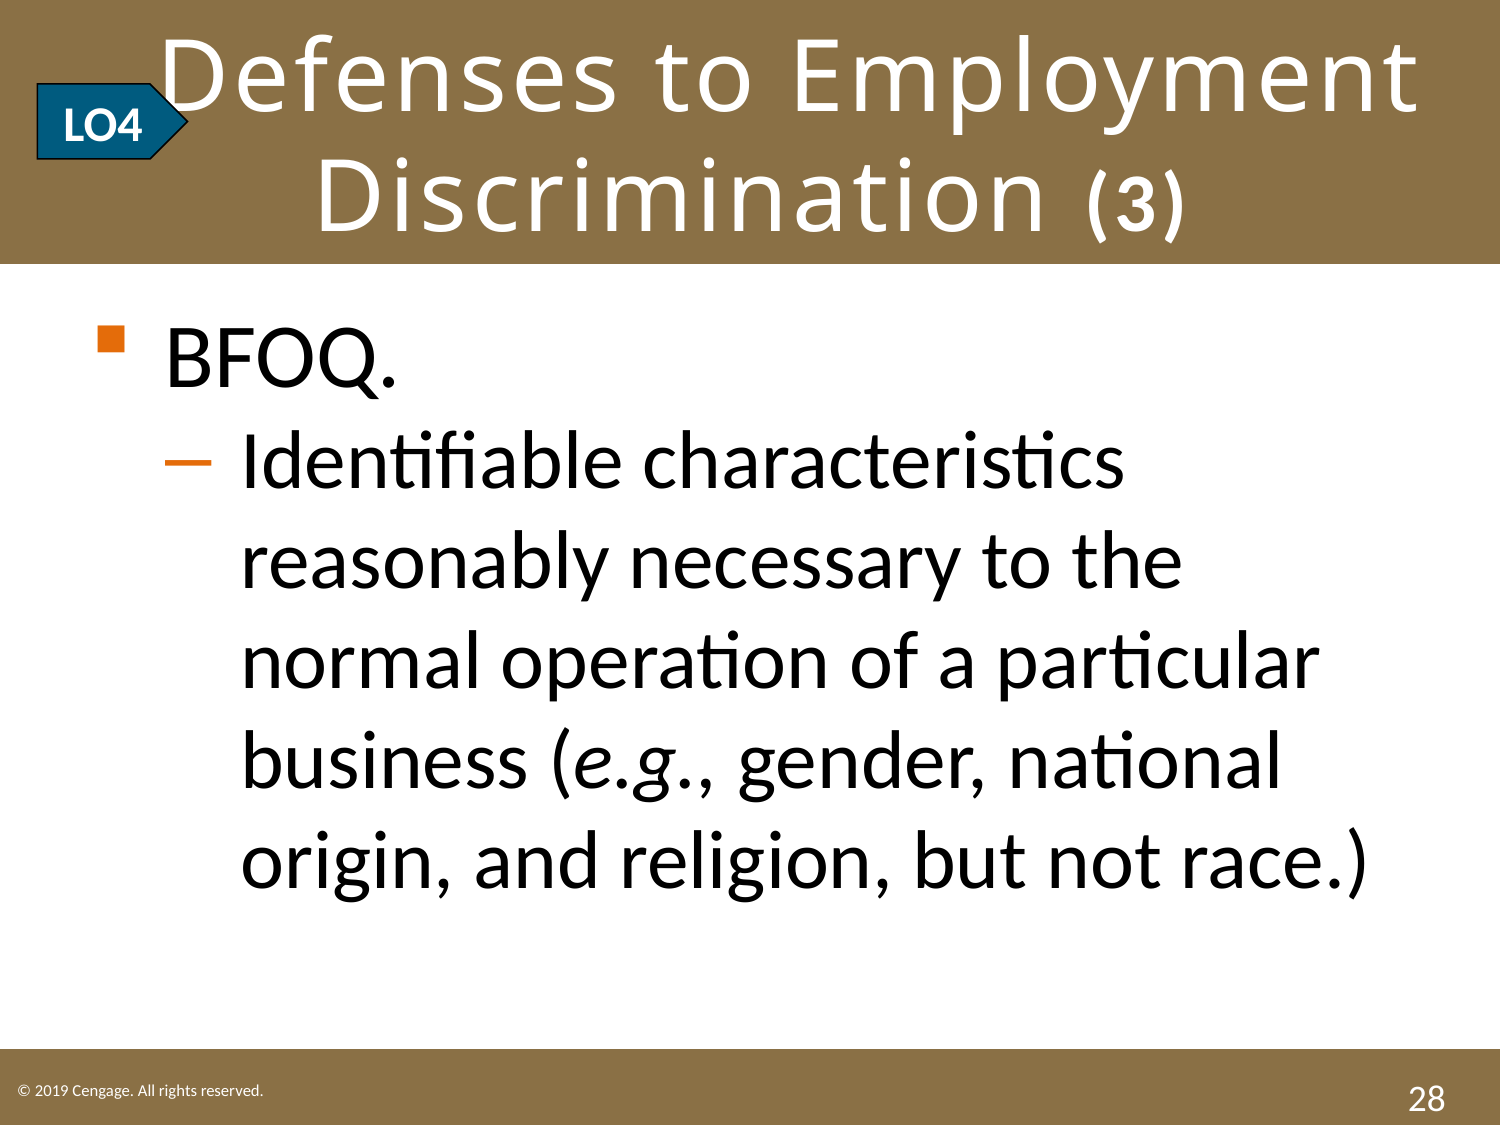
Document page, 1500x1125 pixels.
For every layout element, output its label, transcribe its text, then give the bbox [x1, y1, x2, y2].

slide_number 28 [1110, 1074, 1461, 1119]
list BFOQ. Identifiable characteristics reasonably necessary to the normal operation of a particular business (e.g., gender, national origin, and religion, but not race.) [75, 287, 1425, 1075]
text_box LO4 [37, 83, 188, 159]
title LO4 Defenses to Employment Discrimination (3) [0, 0, 1500, 264]
